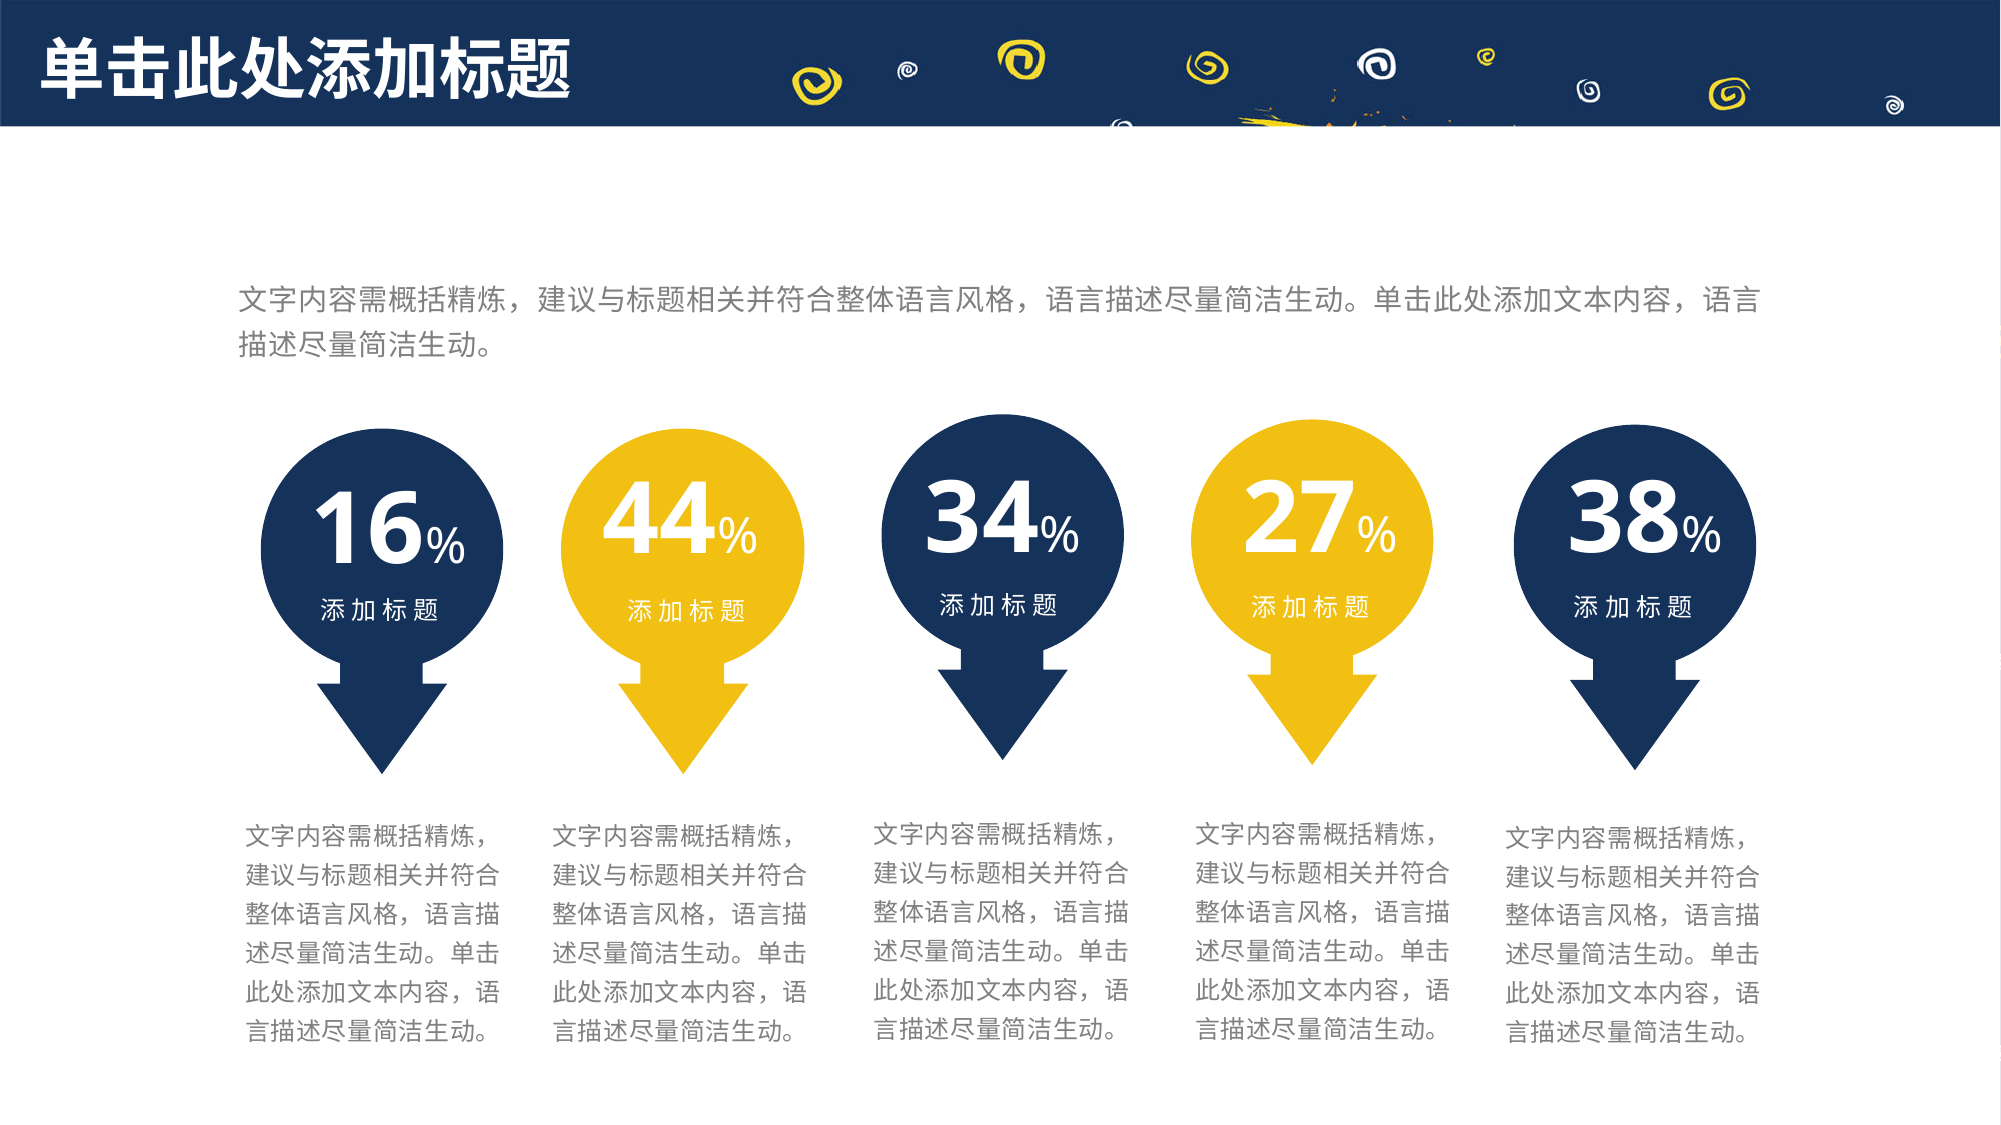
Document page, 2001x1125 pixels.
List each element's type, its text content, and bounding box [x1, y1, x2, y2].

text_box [1513, 424, 1757, 771]
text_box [1191, 419, 1434, 766]
text_box 文字内容需概括精炼，建议与标题相关并符合整体语言风格，语言描述尽量简洁生动。单击此处添加文本内容，语言描述尽量简洁生动。 [1490, 805, 1778, 1055]
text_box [881, 414, 1124, 761]
text_box 文字内容需概括精炼，建议与标题相关并符合整体语言风格，语言描述尽量简洁生动。单击此处添加文本内容，语言描述尽量简洁生动。 [1180, 802, 1467, 1051]
text_box 文字内容需概括精炼，建议与标题相关并符合整体语言风格，语言描述尽量简洁生动。单击此处添加文本内容，语言描述尽量简洁生动。 [230, 804, 518, 1053]
text_box 文字内容需概括精炼，建议与标题相关并符合整体语言风格，语言描述尽量简洁生动。单击此处添加文本内容，语言描述尽量简洁生动。 [537, 804, 825, 1053]
picture [0, 0, 2001, 1125]
text_box 文字内容需概括精炼，建议与标题相关并符合整体语言风格，语言描述尽量简洁生动。单击此处添加文本内容，语言描述尽量简洁生动。 [224, 263, 1794, 370]
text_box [560, 428, 805, 775]
title 单击此处添加标题 [23, 25, 1749, 118]
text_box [260, 428, 504, 775]
text_box 文字内容需概括精炼，建议与标题相关并符合整体语言风格，语言描述尽量简洁生动。单击此处添加文本内容，语言描述尽量简洁生动。 [858, 802, 1146, 1051]
